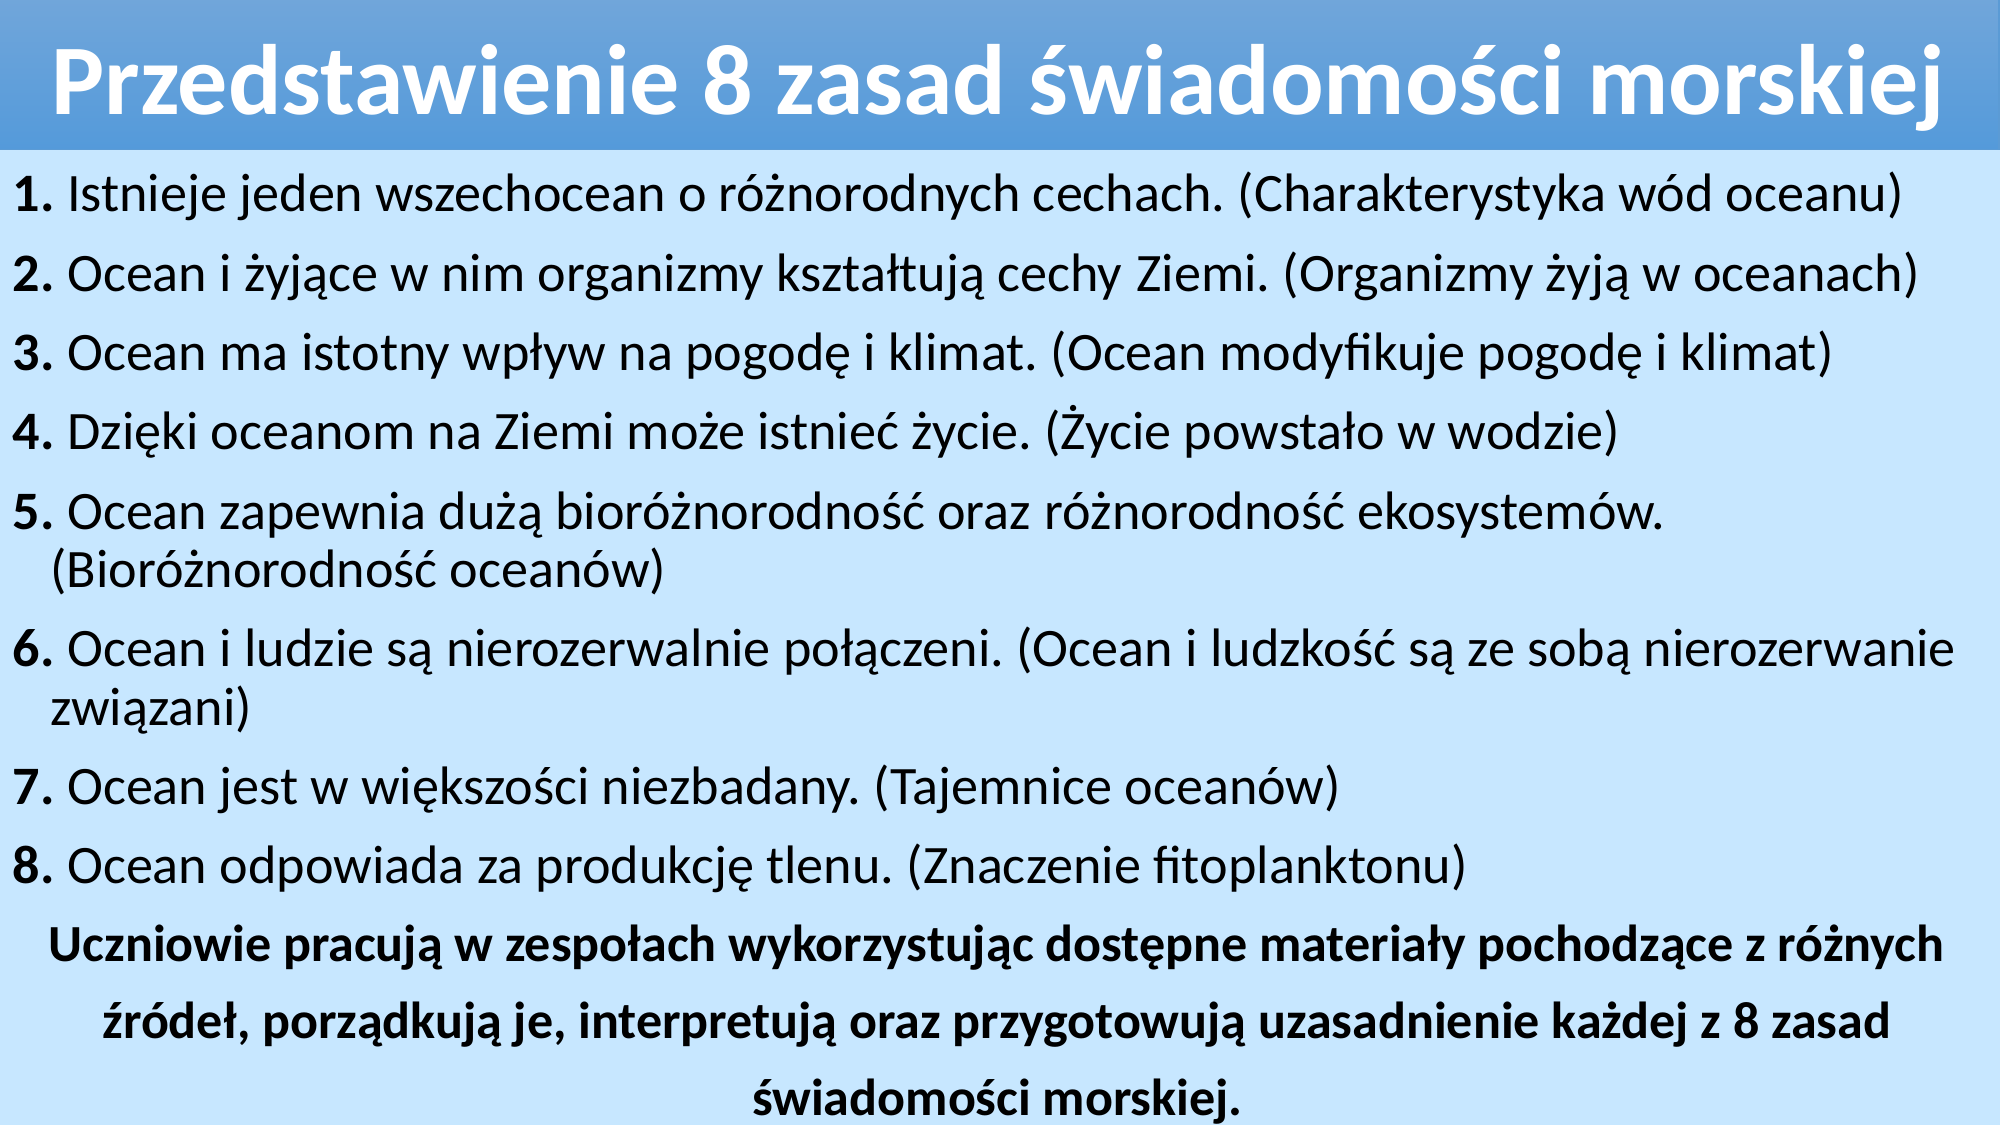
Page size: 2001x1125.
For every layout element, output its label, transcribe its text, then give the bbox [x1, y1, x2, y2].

list 1. Istnieje jeden wszechocean o różnorodnych cechach. (Charakterystyka wód oceanu) 2. Ocean i żyjące w nim organizmy kształtują cechy Ziemi. (Organizmy żyją w oceanach) 3. Ocean ma istotny wpływ na pogodę i klimat. (Ocean modyfikuje pogodę i klimat) 4. Dzięki oceanom na Ziemi może istnieć życie. (Życie powstało w wodzie) 5. Ocean zapewnia dużą bioróżnorodność oraz różnorodność ekosystemów. (Bioróżnorodność oceanów) 6. Ocean i ludzie są nierozerwalnie połączeni. (Ocean i ludzkość są ze sobą nierozerwanie związani) 7. Ocean jest w większości niezbadany. (Tajemnice oceanów) 8. Ocean odpowiada za produkcję tlenu. (Znaczenie fitoplanktonu) Uczniowie pracują w zespołach wykorzystując dostępne materiały pochodzące z różnych źródeł, porządkują je, interpretują oraz przygotowują uzasadnienie każdej z 8 zasad świadomości morskiej. [0, 157, 1998, 1035]
text_box Przedstawienie 8 zasad świadomości morskiej [0, 0, 2000, 150]
